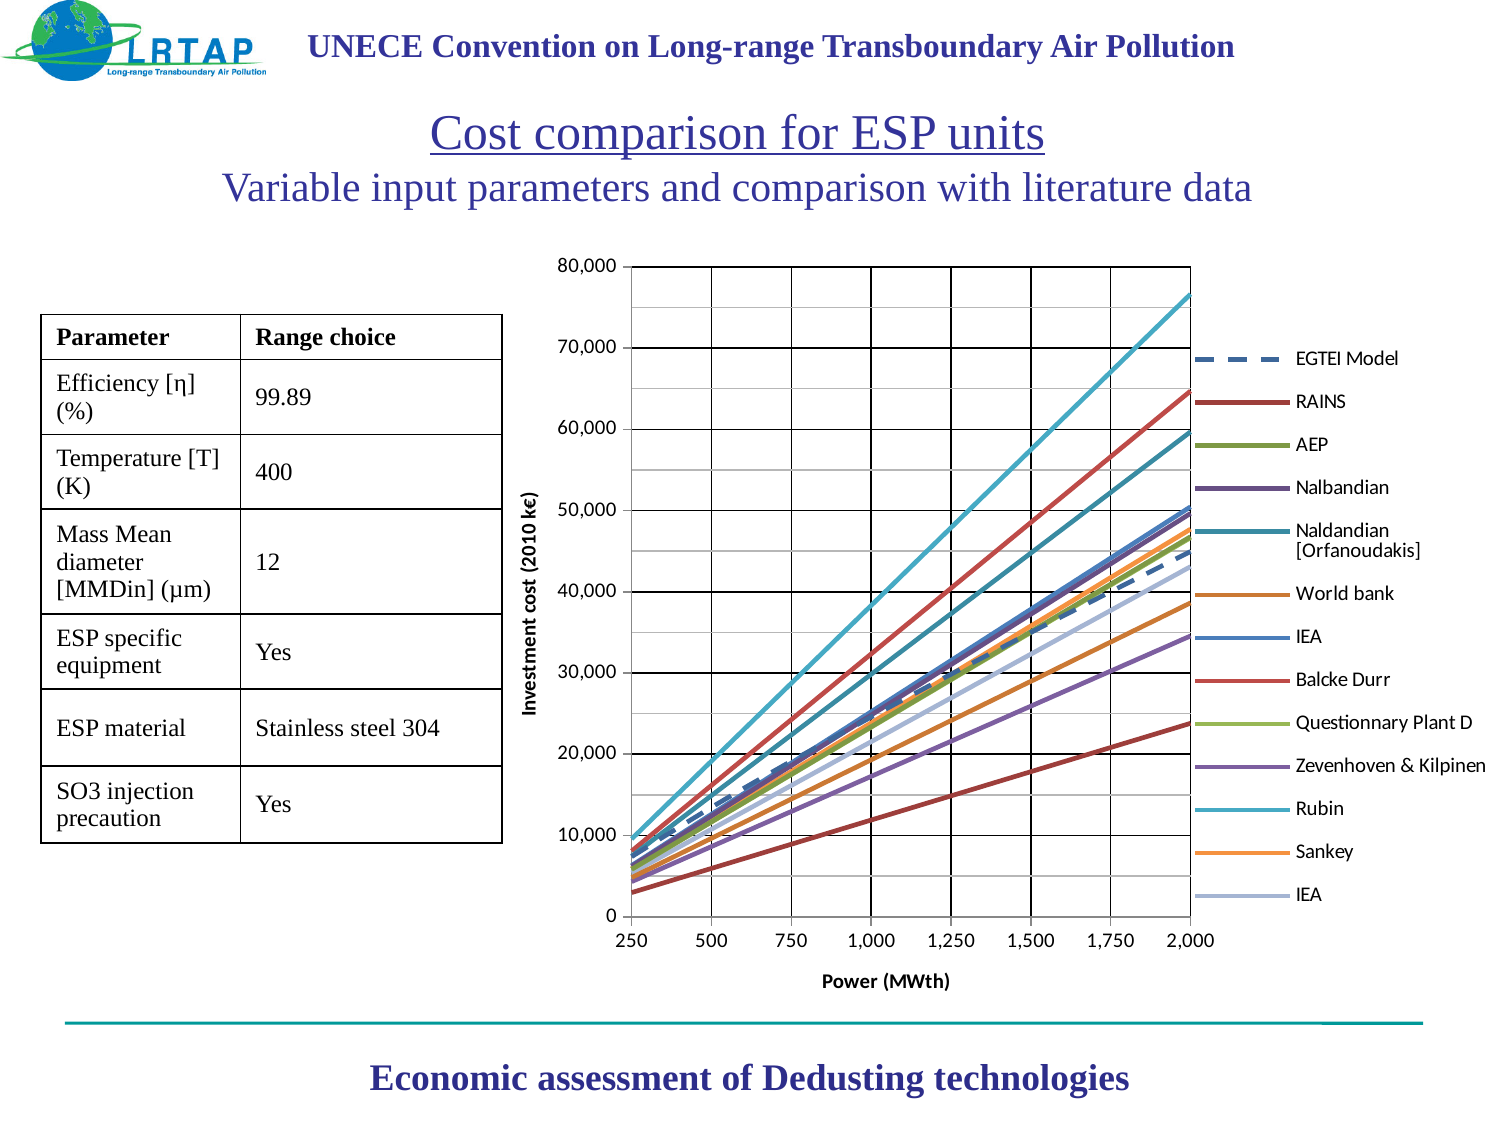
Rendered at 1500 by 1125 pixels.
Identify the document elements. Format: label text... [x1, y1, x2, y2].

table_cell ESP material [42, 690, 240, 765]
table_cell 99.89 [241, 360, 501, 434]
text_box Economic assessment of Dedusting technologies [0, 1023, 1500, 1106]
table_cell Stainless steel 304 [241, 690, 501, 765]
table_cell Temperature [T] (K) [42, 435, 240, 508]
title Cost comparison for ESP units Variable input parameters and comparison with literature data [100, 77, 1376, 232]
table_cell 400 [241, 435, 501, 508]
table_cell Efficiency [η] (%) [42, 360, 240, 434]
table_header Range choice [241, 315, 501, 359]
table_header Parameter [42, 315, 240, 359]
table_cell SO3 injection precaution [42, 767, 240, 842]
table_cell Mass Mean diameter [MMDin] (µm) [42, 510, 240, 613]
table_cell Yes [241, 767, 501, 842]
text_box UNECE Convention on Long-range Transboundary Air Pollution [292, 16, 1260, 72]
table_cell ESP specific equipment [42, 615, 240, 688]
picture [0, 0, 266, 82]
table_cell Yes [241, 615, 501, 688]
chart [513, 243, 1500, 1005]
table_cell 12 [241, 510, 501, 613]
